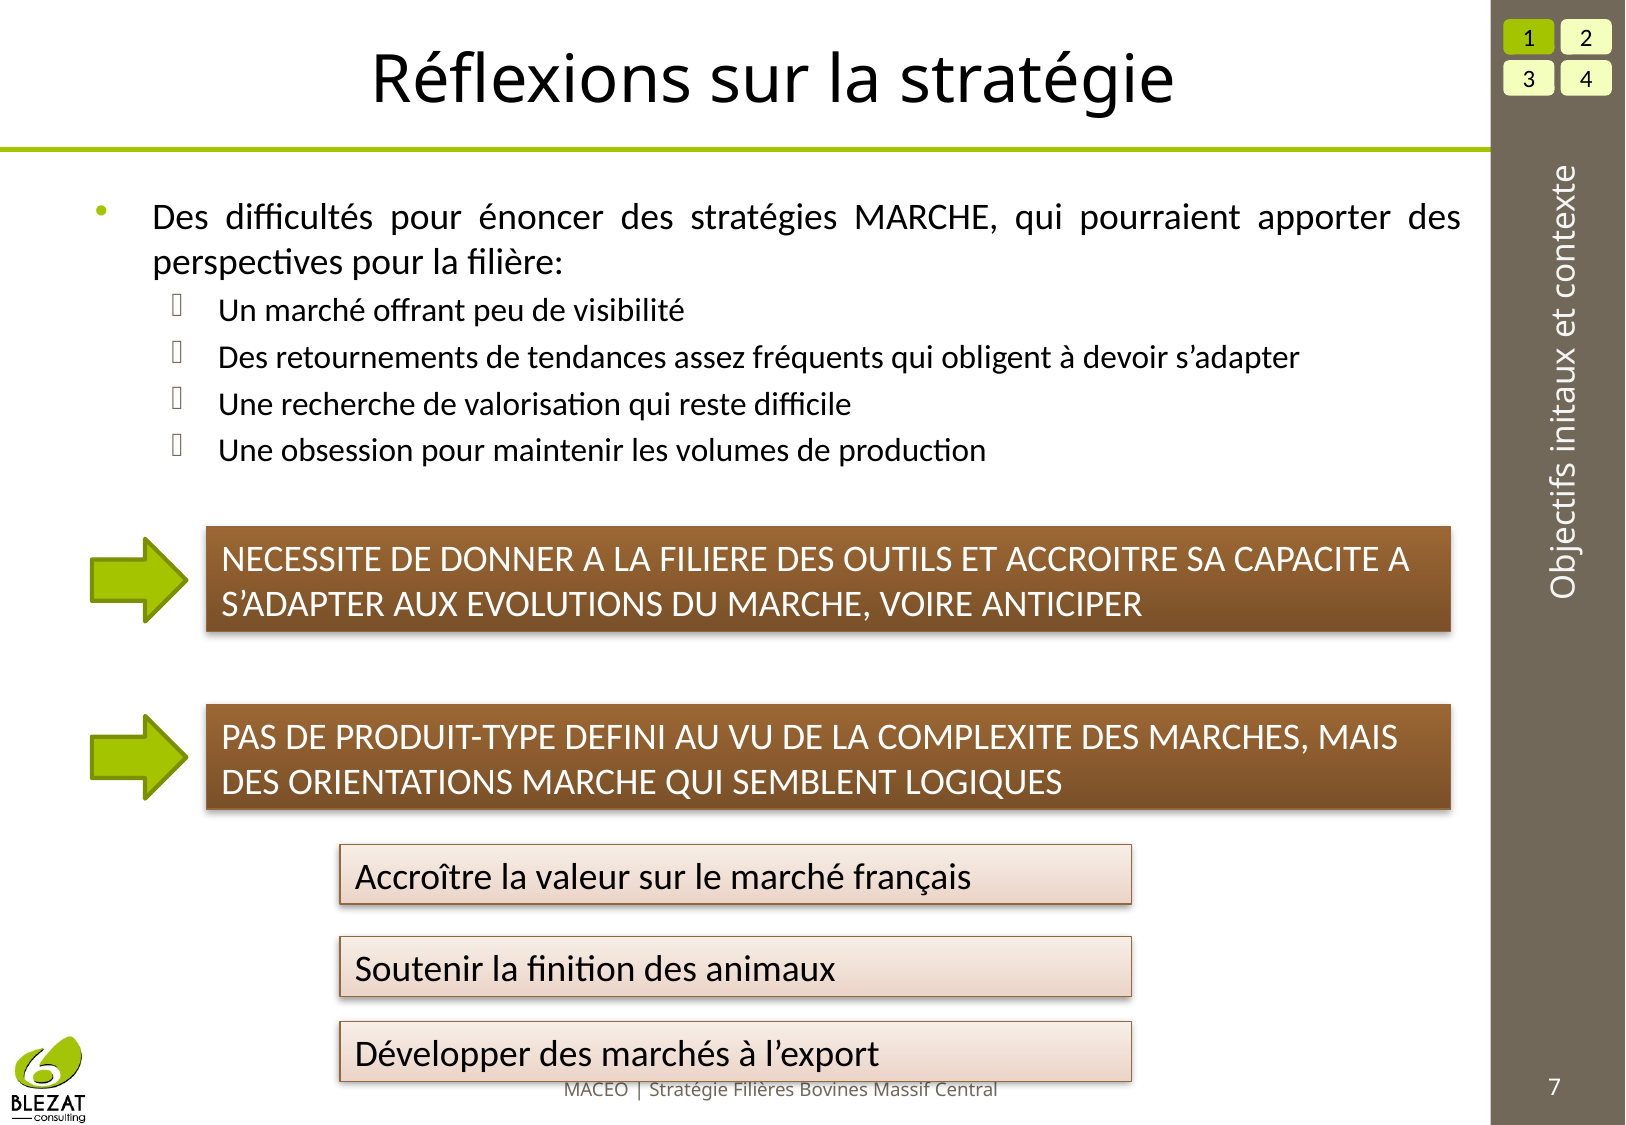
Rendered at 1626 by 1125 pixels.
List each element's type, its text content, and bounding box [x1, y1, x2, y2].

text_box Objectifs initaux et contexte [1533, 149, 1589, 1036]
picture [9, 1035, 90, 1125]
slide_number 7 [1490, 1051, 1619, 1111]
footer MACEO | Stratégie Filières Bovines Massif Central [83, 1051, 1478, 1111]
text_box 2 [1558, 16, 1614, 57]
text_box 3 [1501, 58, 1557, 98]
text_box NECESSITE DE DONNER A LA FILIERE DES OUTILS ET ACCROITRE SA CAPACITE A S’ADAPTER AUX EVOLUTIONS DU MARCHE, VOIRE ANTICIPER [206, 526, 1451, 632]
text_box Soutenir la finition des animaux [339, 936, 1132, 997]
list Des difficultés pour énoncer des stratégies MARCHE, qui pourraient apporter des perspectives pour la filière: Un marché offrant peu de visibilité Des retournements de tendances assez fréquents qui obligent à devoir s’adapter Une recherche de valorisation qui reste difficile Une obsession pour maintenir les volumes de production [81, 184, 1478, 1036]
text_box 4 [1558, 58, 1614, 98]
text_box Accroître la valeur sur le marché français [339, 844, 1132, 905]
title Réflexions sur la stratégie [70, 2, 1478, 150]
text_box 1 [1501, 16, 1557, 57]
text_box [89, 536, 189, 624]
text_box [89, 714, 189, 801]
text_box Développer des marchés à l’export [339, 1021, 1132, 1082]
text_box PAS DE PRODUIT-TYPE DEFINI AU VU DE LA COMPLEXITE DES MARCHES, MAIS DES ORIENTATIONS MARCHE QUI SEMBLENT LOGIQUES [206, 704, 1451, 810]
